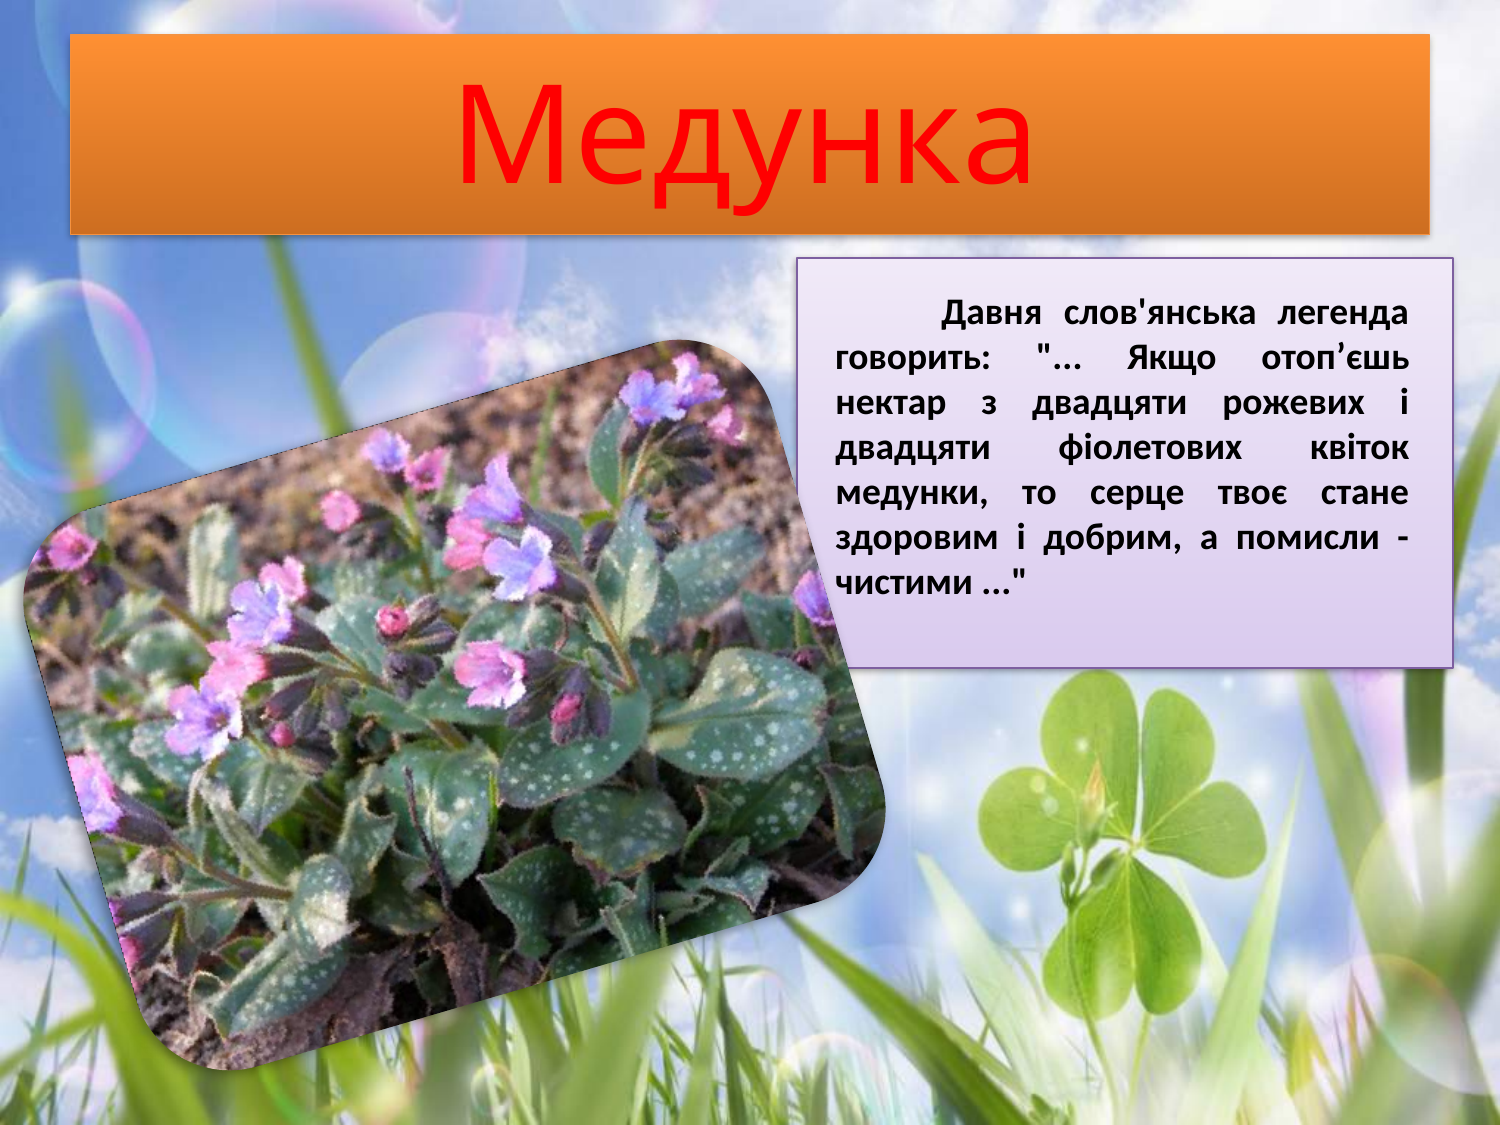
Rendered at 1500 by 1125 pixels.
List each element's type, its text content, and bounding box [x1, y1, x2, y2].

text_box [70, 34, 1430, 235]
text_box [796, 257, 1454, 669]
title Медунка [70, 34, 1421, 223]
list Давня слов'янська легенда говорить: "... Якщо отоп’єшь нектар з двадцяти рожевих і двадцяти фіолетових квіток медунки, то серце твоє стане здоровим і добрим, а помисли - чистими ..." [820, 281, 1425, 610]
picture [0, 0, 1500, 1125]
